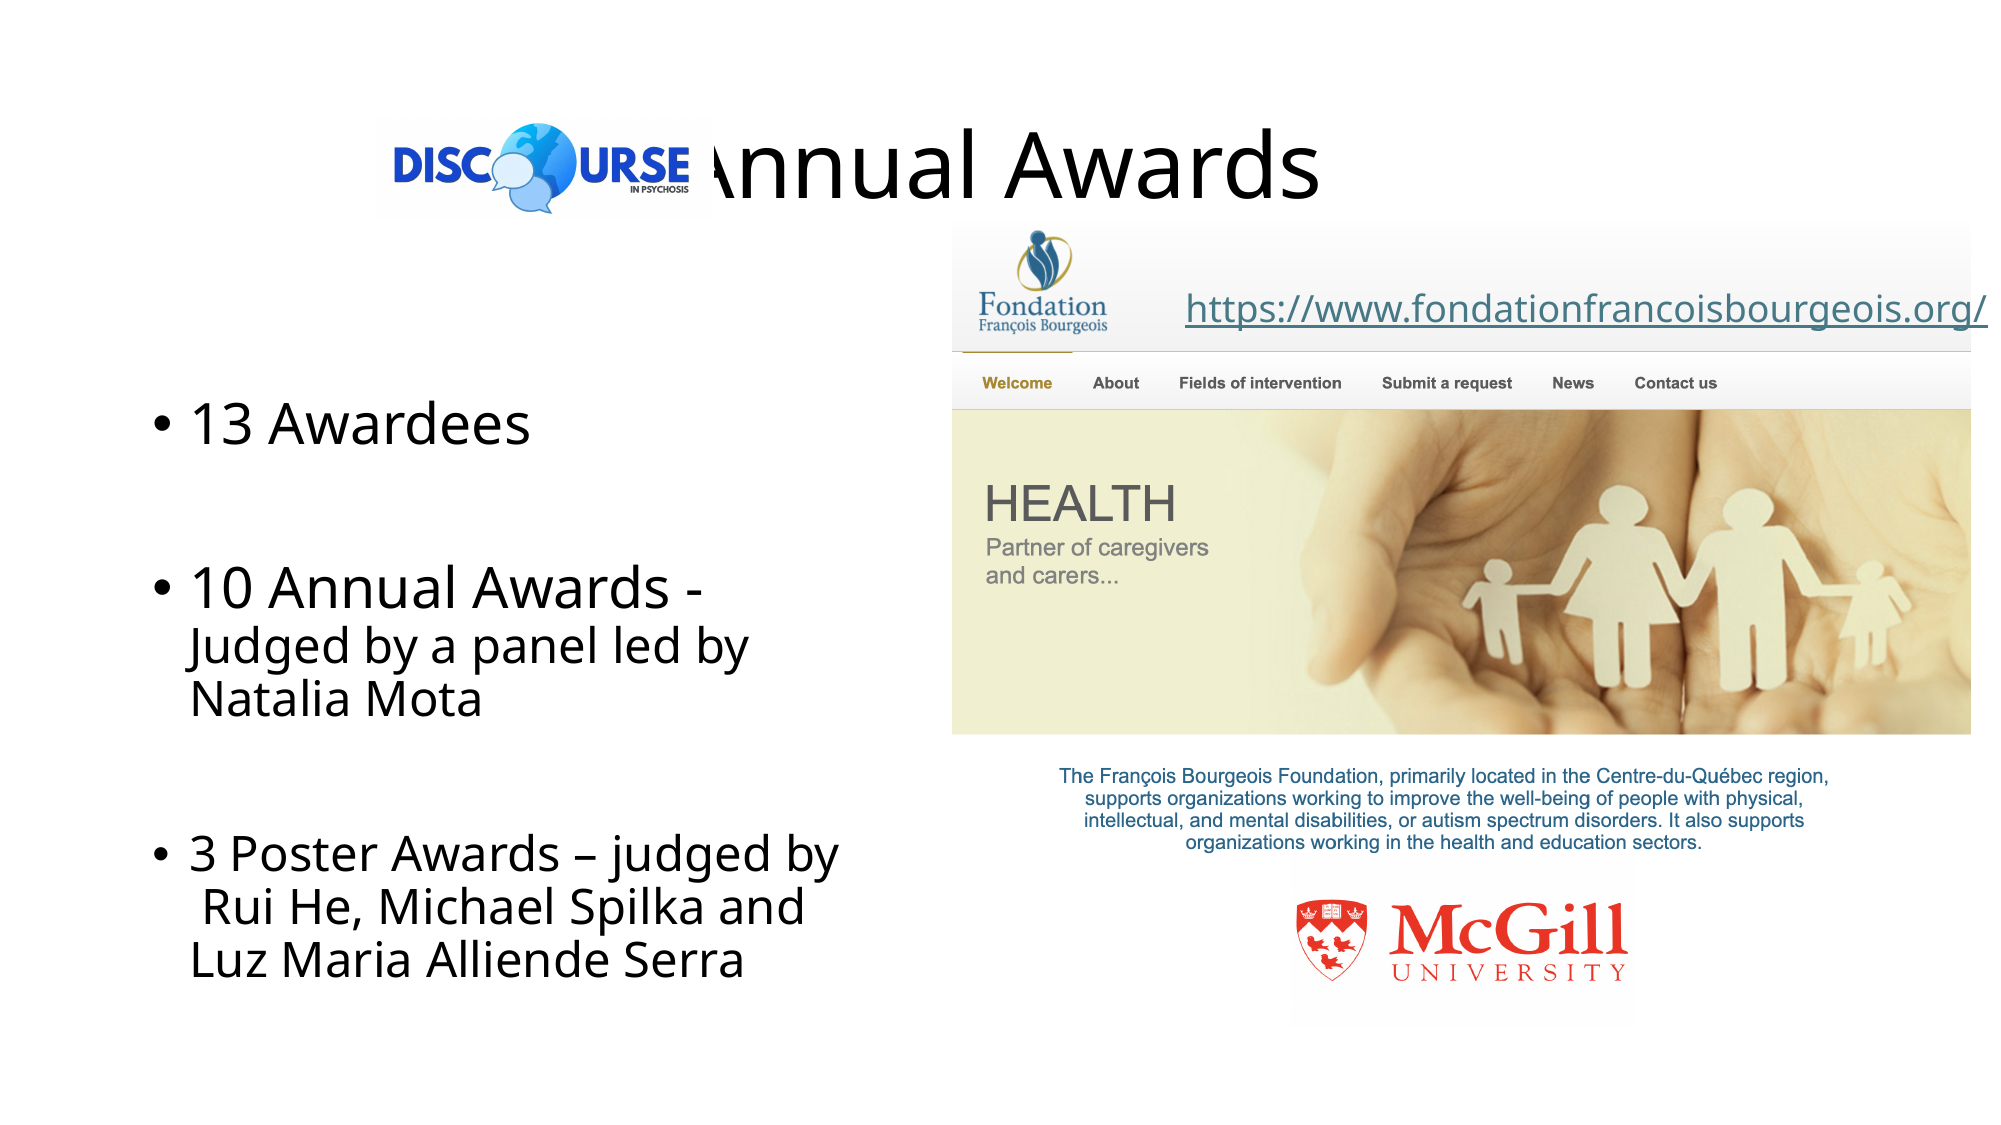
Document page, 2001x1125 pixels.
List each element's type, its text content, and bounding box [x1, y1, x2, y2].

picture [376, 116, 714, 221]
picture [952, 219, 1972, 1029]
list 13 Awardees 10 Annual Awards - Judged by a panel led by Natalia Mota 3 Poster Awards – judged by Rui He, Michael Spilka and Luz Maria Alliende Serra [137, 299, 856, 1014]
text_box https://www.fondationfrancoisbourgeois.org/ [1972, 277, 2000, 343]
title Annual Awards [137, 59, 1863, 278]
